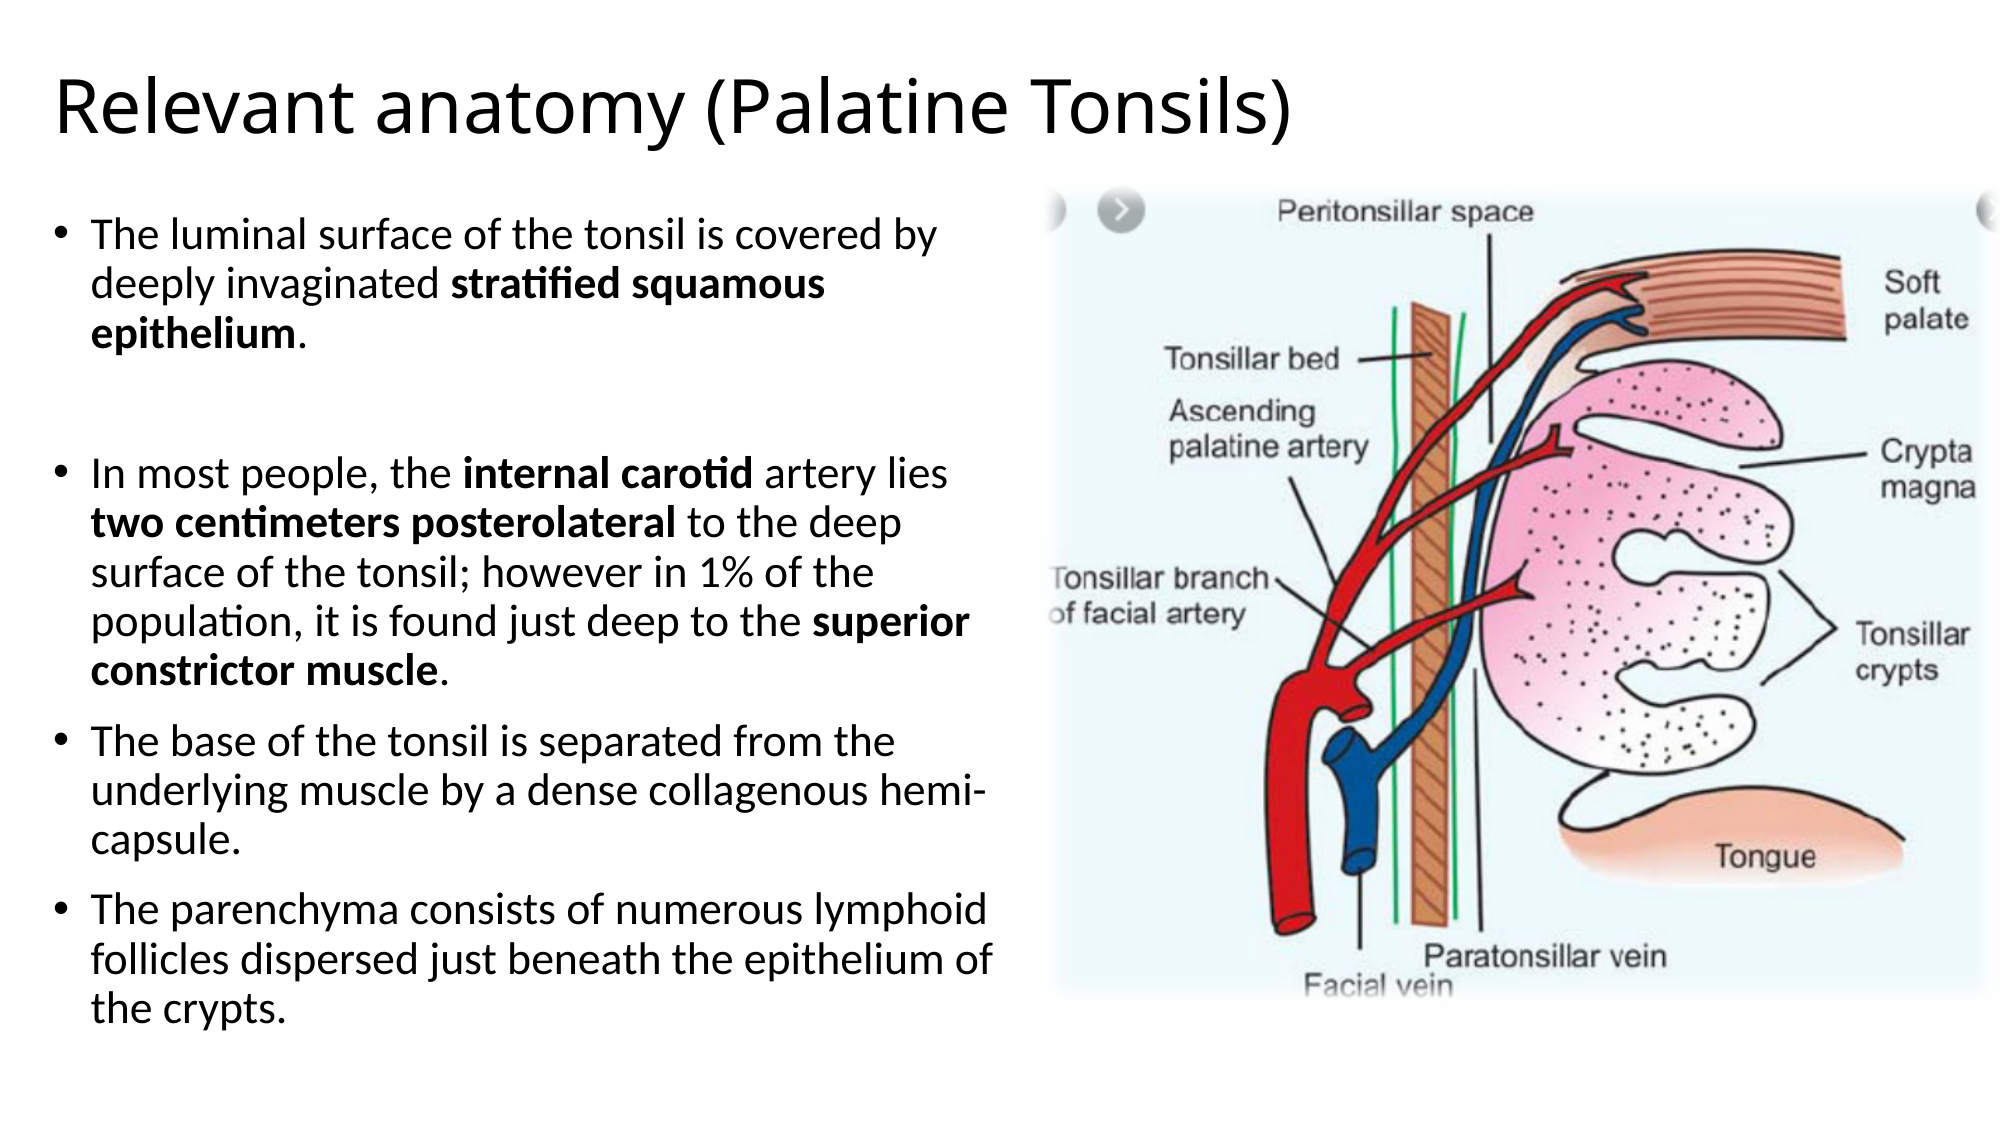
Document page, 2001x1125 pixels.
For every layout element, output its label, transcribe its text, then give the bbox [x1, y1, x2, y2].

picture [1040, 179, 2000, 1007]
list The luminal surface of the tonsil is covered by deeply invaginated stratified squamous epithelium. In most people, the internal carotid artery lies two centimeters posterolateral to the deep surface of the tonsil; however in 1% of the population, it is found just deep to the superior constrictor muscle. The base of the tonsil is separated from the underlying muscle by a dense collagenous hemi-capsule. The parenchyma consists of numerous lymphoid follicles dispersed just beneath the epithelium of the crypts. [38, 202, 1042, 1051]
title Relevant anatomy (Palatine Tonsils) [38, 16, 1764, 202]
